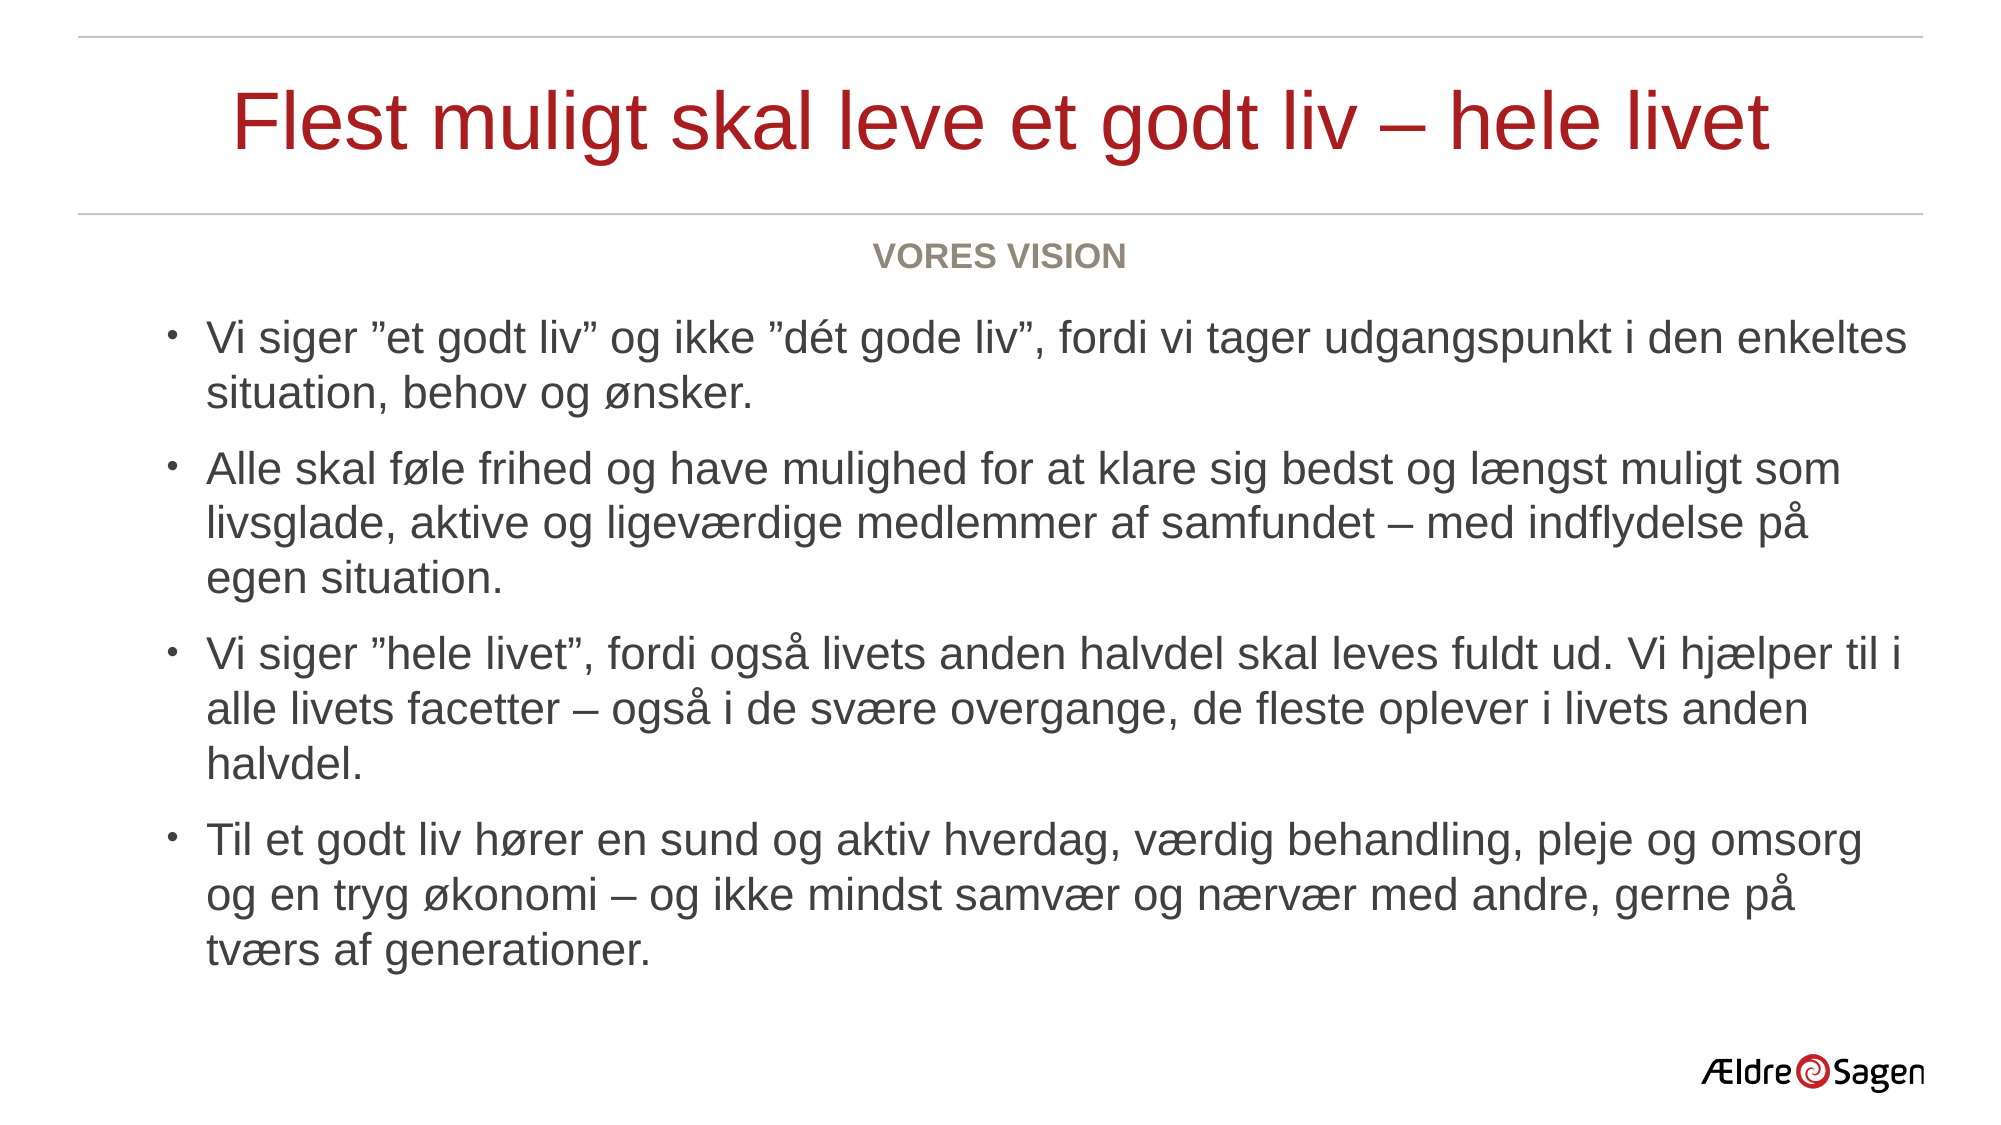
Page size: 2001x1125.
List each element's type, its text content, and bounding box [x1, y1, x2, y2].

list Vi siger ”et godt liv” og ikke ”dét gode liv”, fordi vi tager udgangspunkt i den enkeltes situation, behov og ønsker. Alle skal føle frihed og have mulighed for at klare sig bedst og længst muligt som livsglade, aktive og ligeværdige medlemmer af samfundet – med indflydelse på egen situation. Vi siger ”hele livet”, fordi også livets anden halvdel skal leves fuldt ud. Vi hjælper til i alle livets facetter – også i de svære overgange, de fleste oplever i livets anden halvdel. Til et godt liv hører en sund og aktiv hverdag, værdig behandling, pleje og omsorg og en tryg økonomi – og ikke mindst samvær og nærvær med andre, gerne på tværs af generationer. [166, 307, 1924, 1021]
list Vores vision [78, 232, 1921, 272]
title Flest muligt skal leve et godt liv – hele livet [78, 37, 1924, 198]
